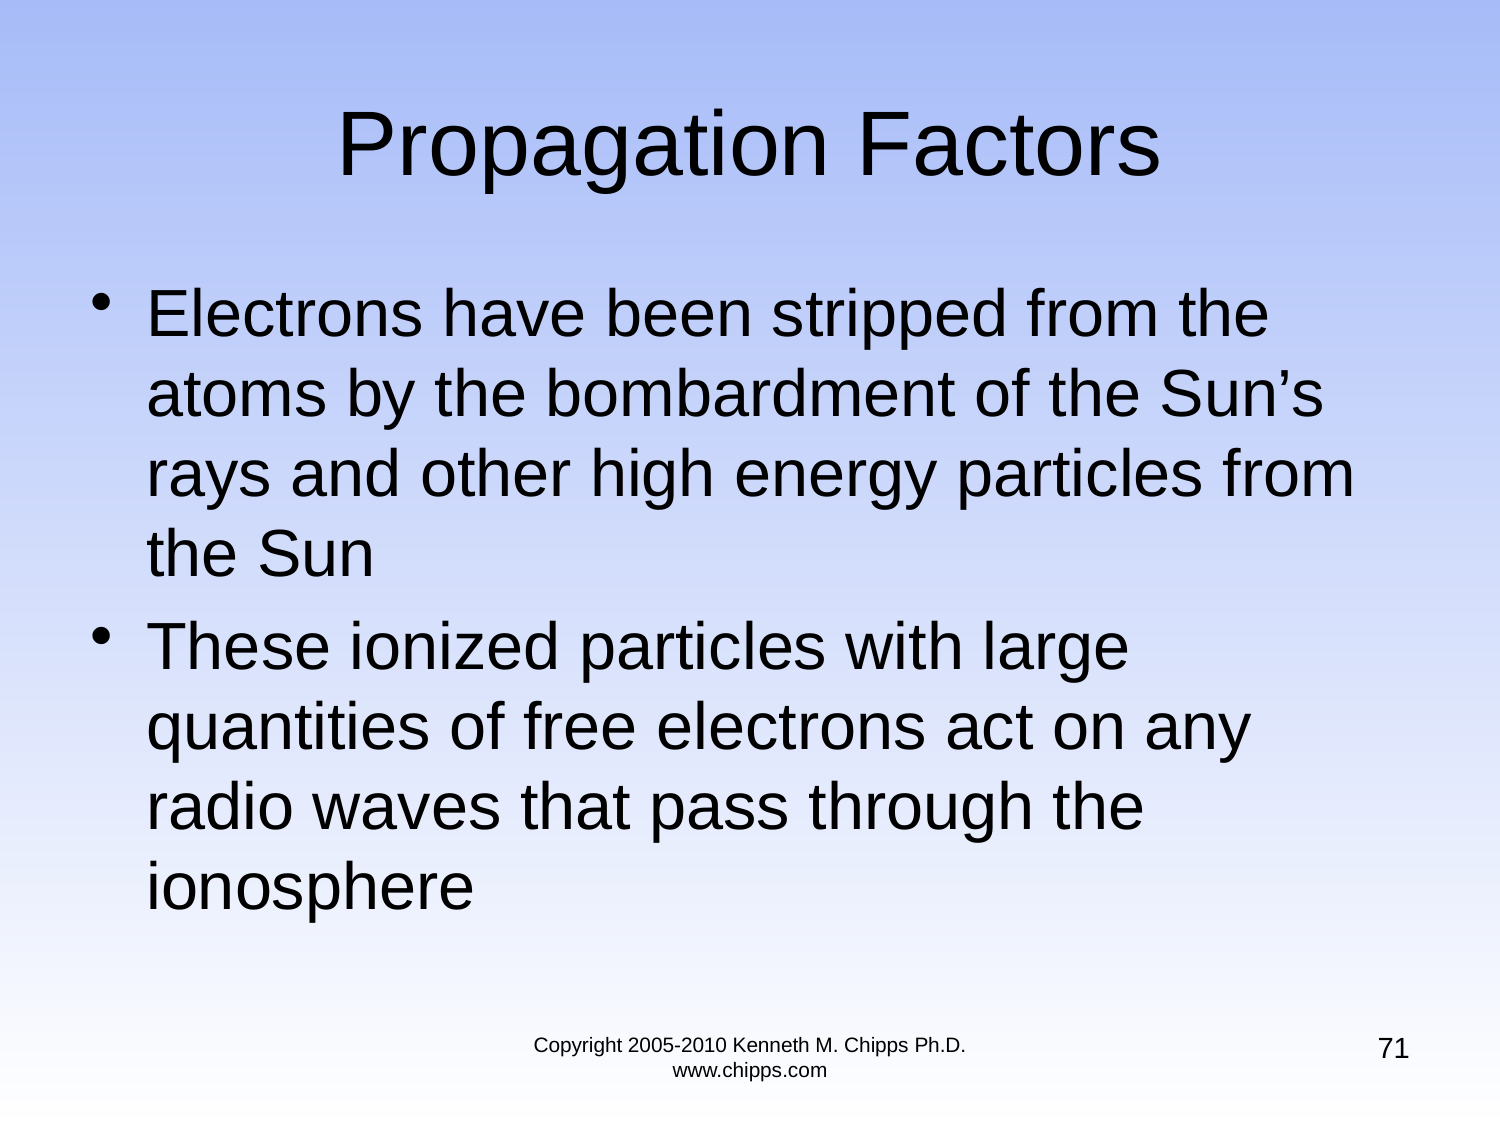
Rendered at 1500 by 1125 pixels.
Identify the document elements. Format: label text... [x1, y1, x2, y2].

slide_number 132 [0, 114, 75, 118]
title Propagation Factors [75, 45, 1425, 233]
slide_number 71 [1074, 1021, 1426, 1101]
slide_number 132 [1425, 114, 1500, 118]
list Electrons have been stripped from the atoms by the bombardment of the Sun’s rays and other high energy particles from the Sun These ionized particles with large quantities of free electrons act on any radio waves that pass through the ionosphere [75, 262, 1425, 1005]
footer Copyright 2005-2010 Kenneth M. Chipps Ph.D. www.chipps.com [449, 1024, 1051, 1103]
